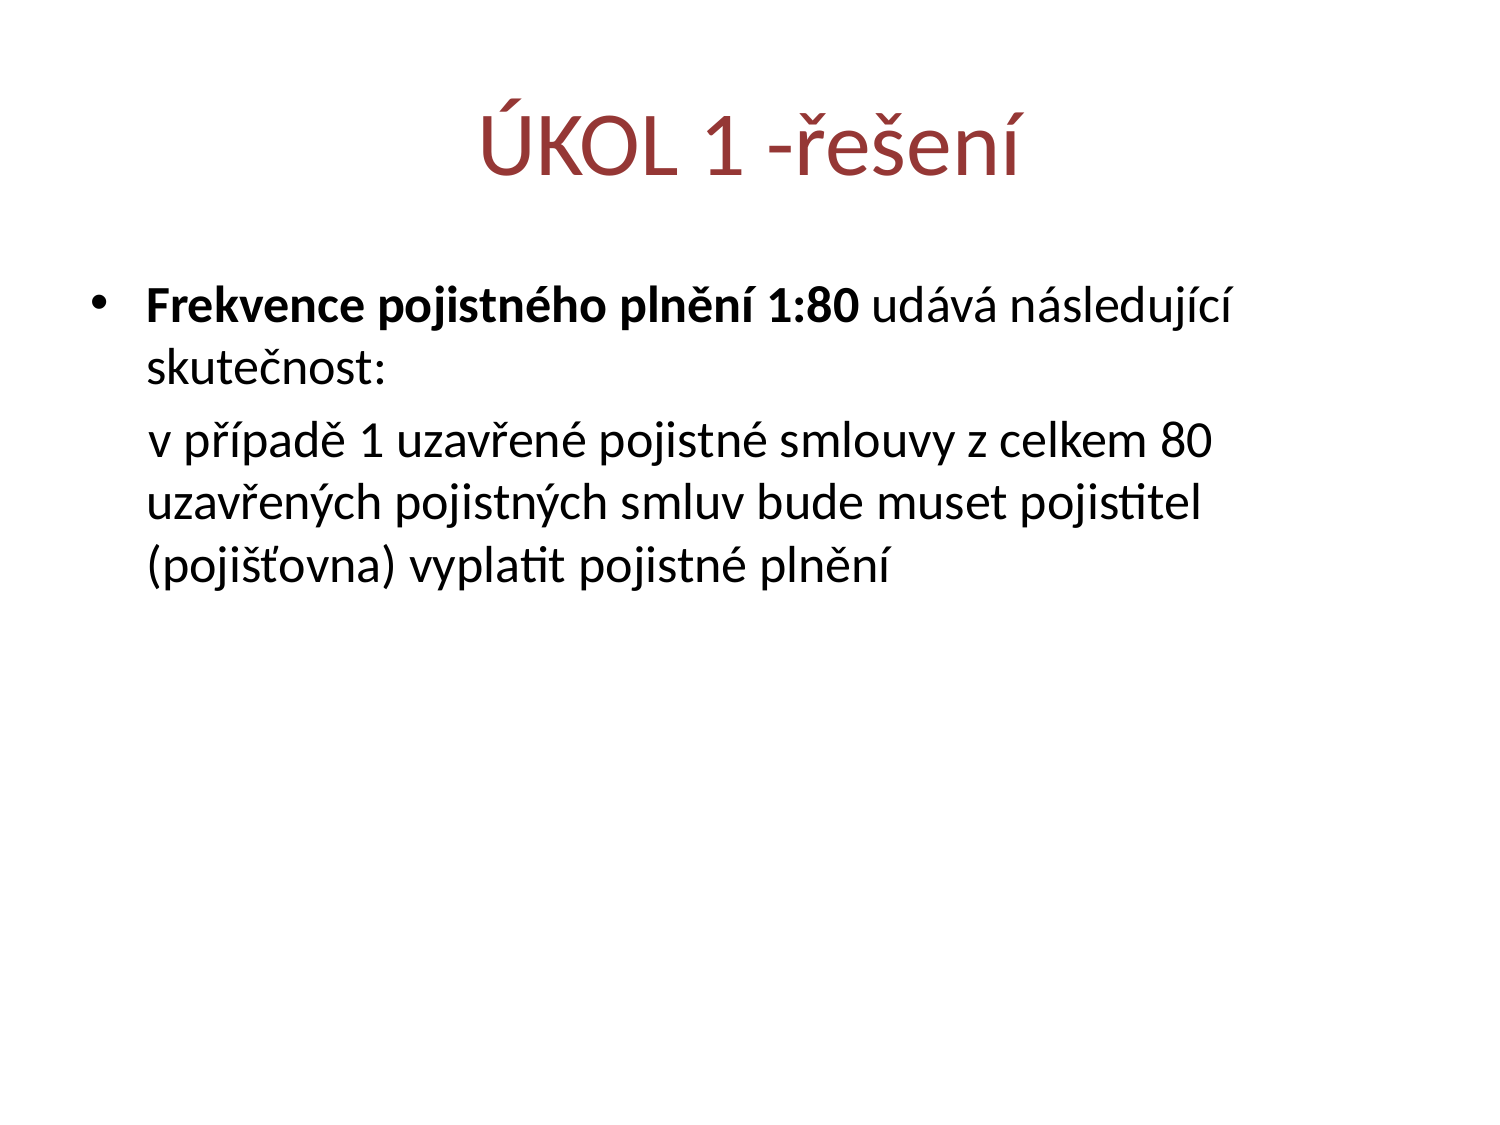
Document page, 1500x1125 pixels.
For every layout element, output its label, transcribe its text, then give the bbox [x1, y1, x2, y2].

title ÚKOL 1 -řešení [75, 45, 1425, 233]
list Frekvence pojistného plnění 1:80 udává následující skutečnost: v případě 1 uzavřené pojistné smlouvy z celkem 80 uzavřených pojistných smluv bude muset pojistitel (pojišťovna) vyplatit pojistné plnění [75, 262, 1425, 1005]
